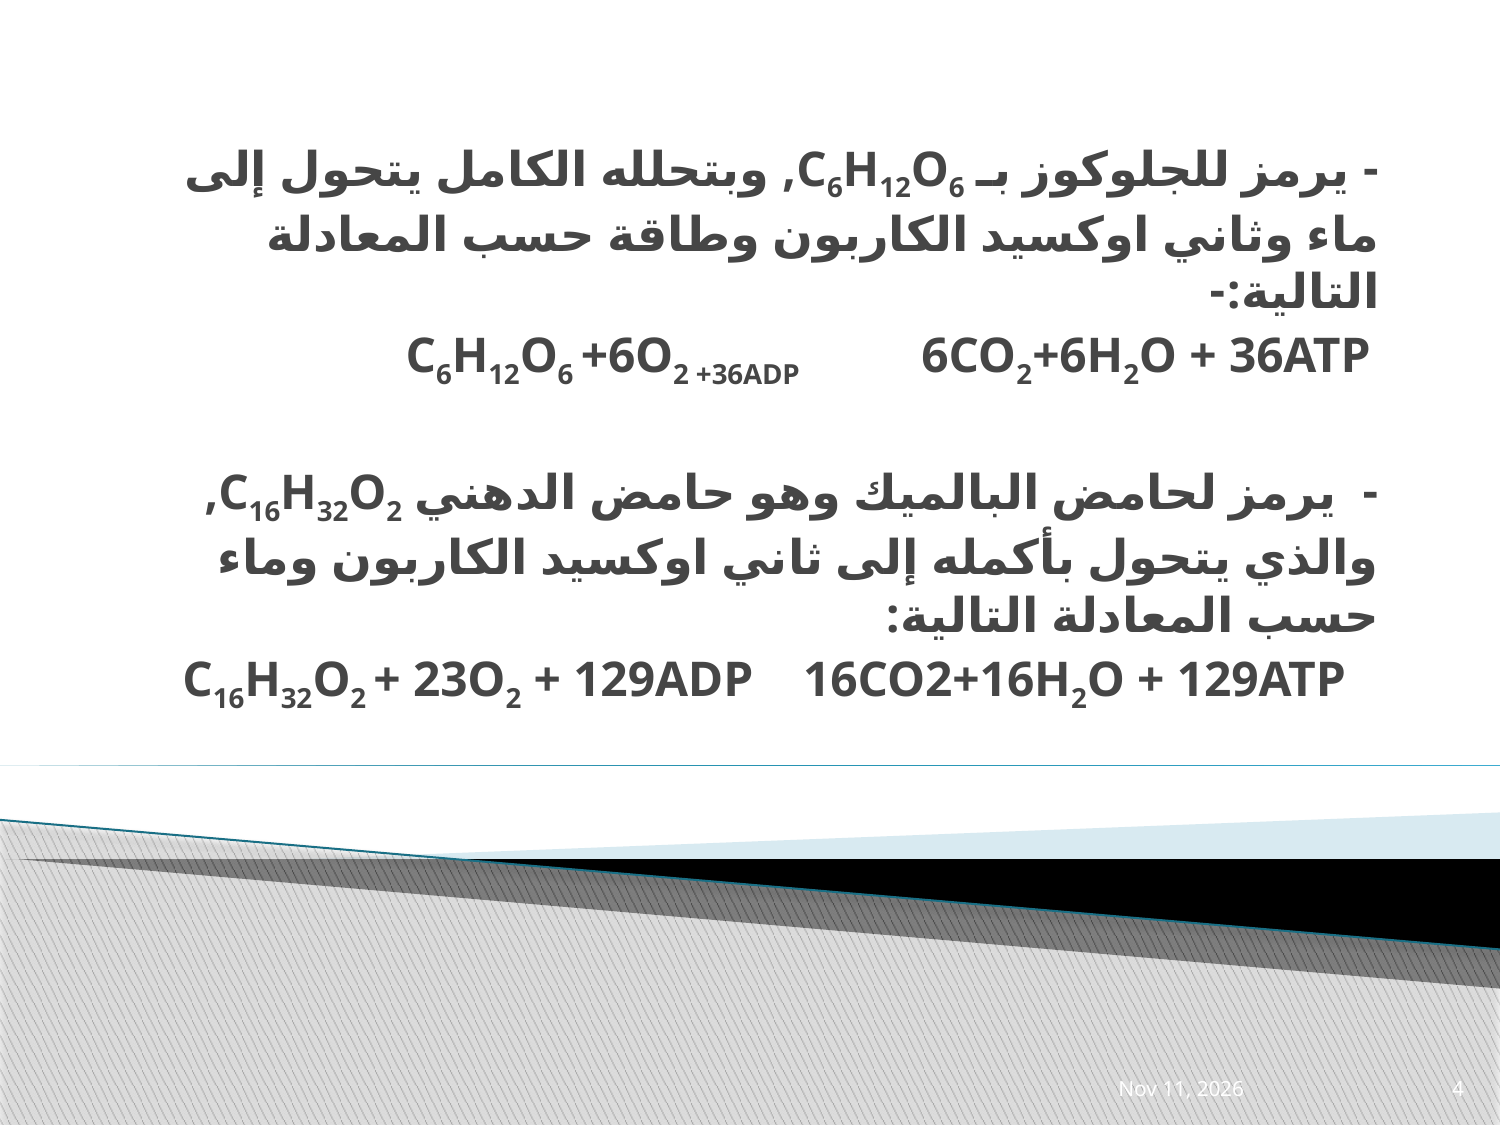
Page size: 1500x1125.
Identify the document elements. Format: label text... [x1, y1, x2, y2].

slide_number 21-Apr-21 [1103, 1051, 1418, 1112]
slide_number 4 [1418, 1051, 1479, 1112]
subtitle - يرمز للجلوكوز بـ C6H12O6, وبتحلله الكامل يتحول إلى ماء وثاني اوكسيد الكاربون وطاقة حسب المعادلة التالية:- C6H12O6 +6O2 +36ADP 6CO2+6H2O + 36ATP - يرمز لحامض البالميك وهو حامض الدهني C16H32O2, والذي يتحول بأكمله إلى ثاني اوكسيد الكاربون وماء حسب المعادلة التالية: C16H32O2 + 23O2 + 129ADP 16CO2+16H2O + 129ATP [112, 66, 1388, 790]
picture [5, 859, 1500, 989]
